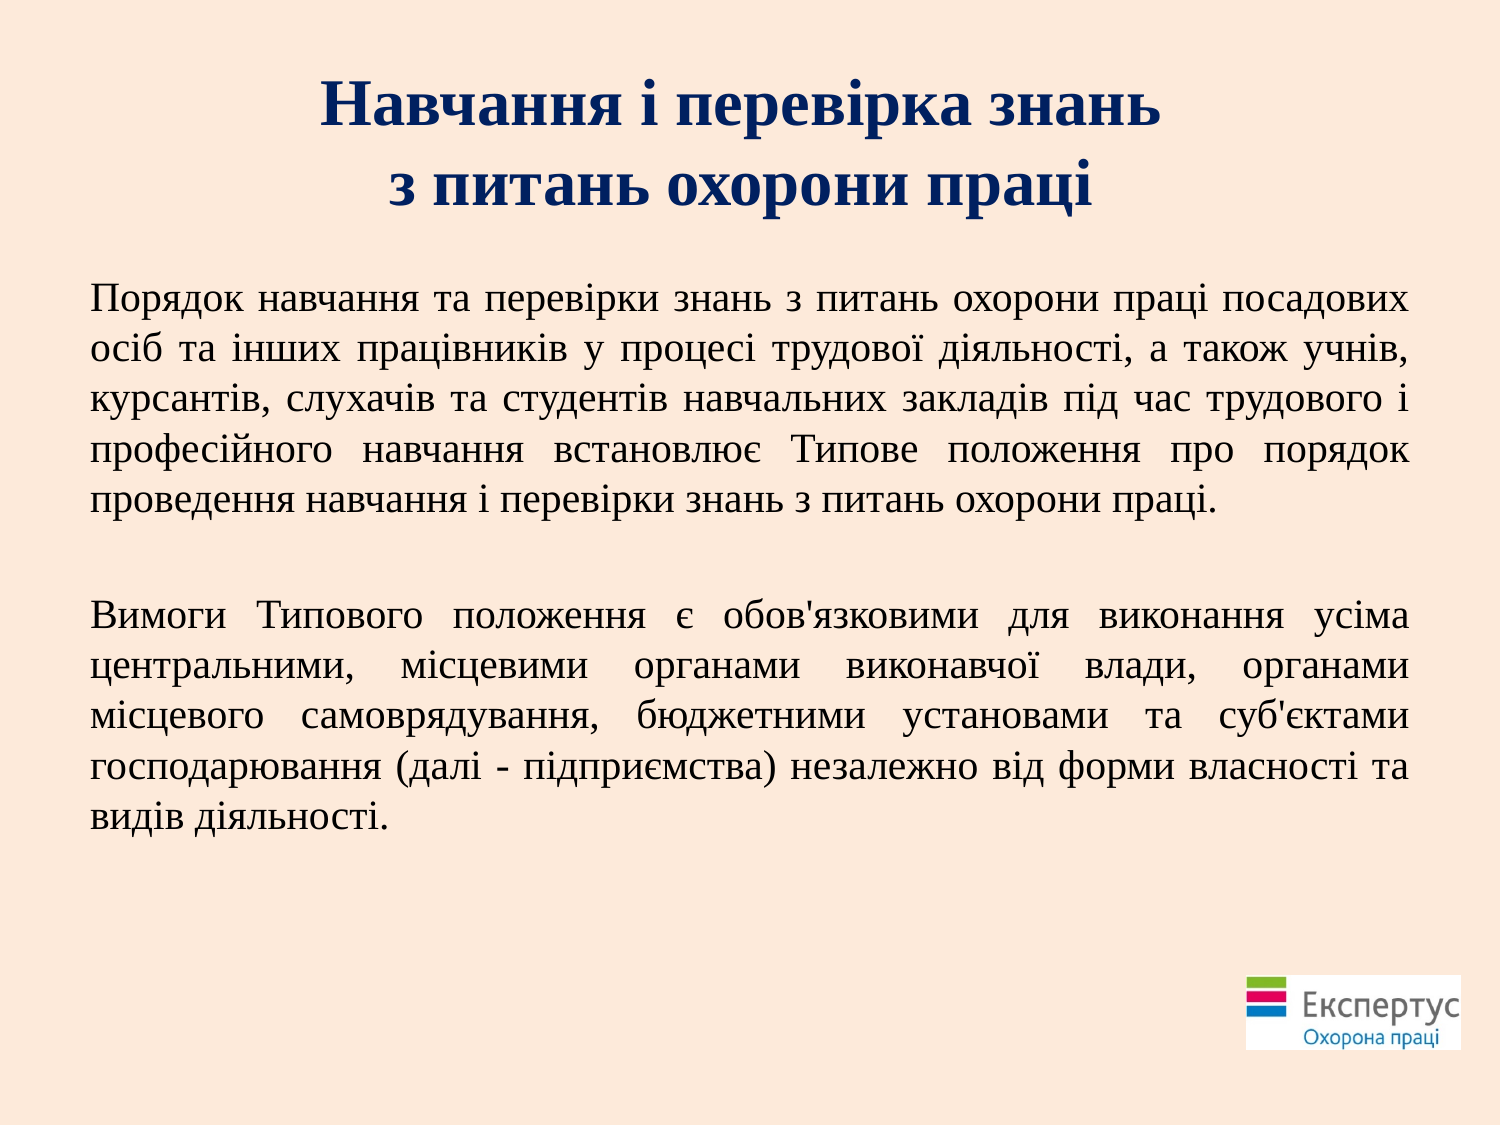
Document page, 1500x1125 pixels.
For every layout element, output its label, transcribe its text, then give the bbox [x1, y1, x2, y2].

list Порядок навчання та перевірки знань з питань охорони праці посадових осіб та інших працівників у процесі трудової діяльності, а також учнів, курсантів, слухачів та студентів навчальних закладів під час трудового і професійного навчання встановлює Типове положення про порядок проведення навчання і перевірки знань з питань охорони праці. Вимоги Типового положення є обов'язковими для виконання усіма центральними, місцевими органами виконавчої влади, органами місцевого самоврядування, бюджетними установами та суб'єктами господарювання (далі - підприємства) незалежно від форми власності та видів діяльності. [75, 262, 1425, 1079]
title Навчання і перевірка знань з питань охорони праці [75, 45, 1425, 233]
picture [1245, 975, 1461, 1050]
